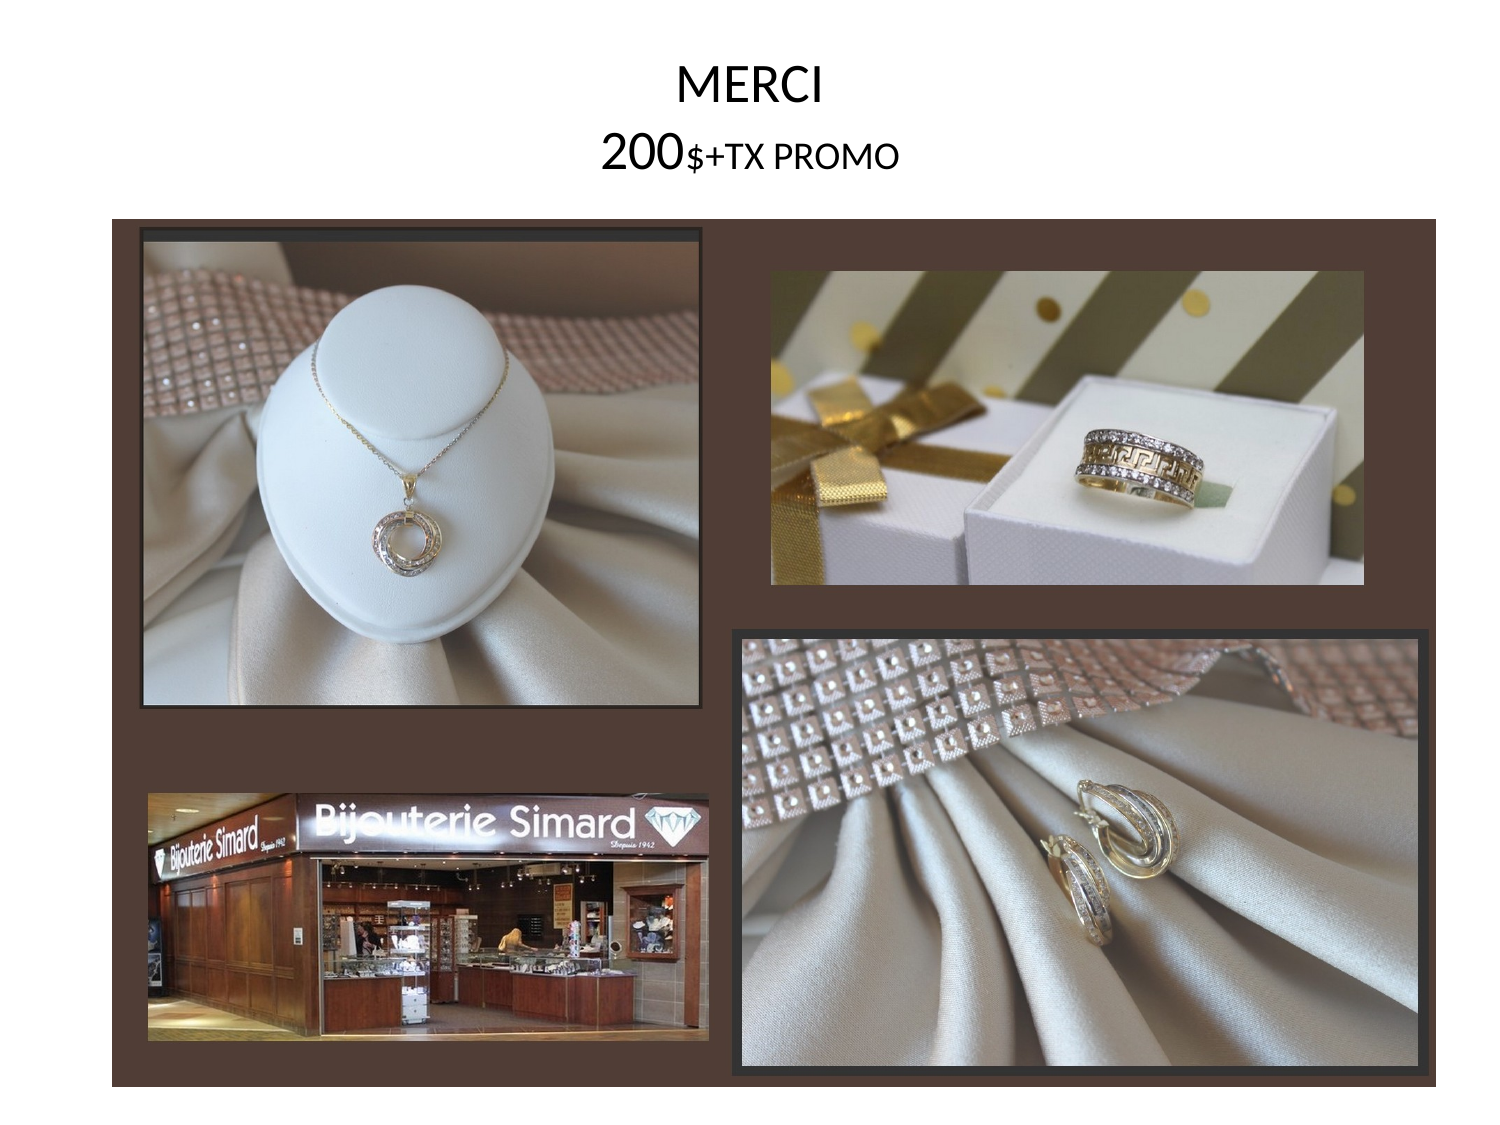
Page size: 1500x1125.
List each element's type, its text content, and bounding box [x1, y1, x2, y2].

title MERCI 200$+TX PROMO [75, 38, 1425, 190]
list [111, 219, 1436, 1087]
